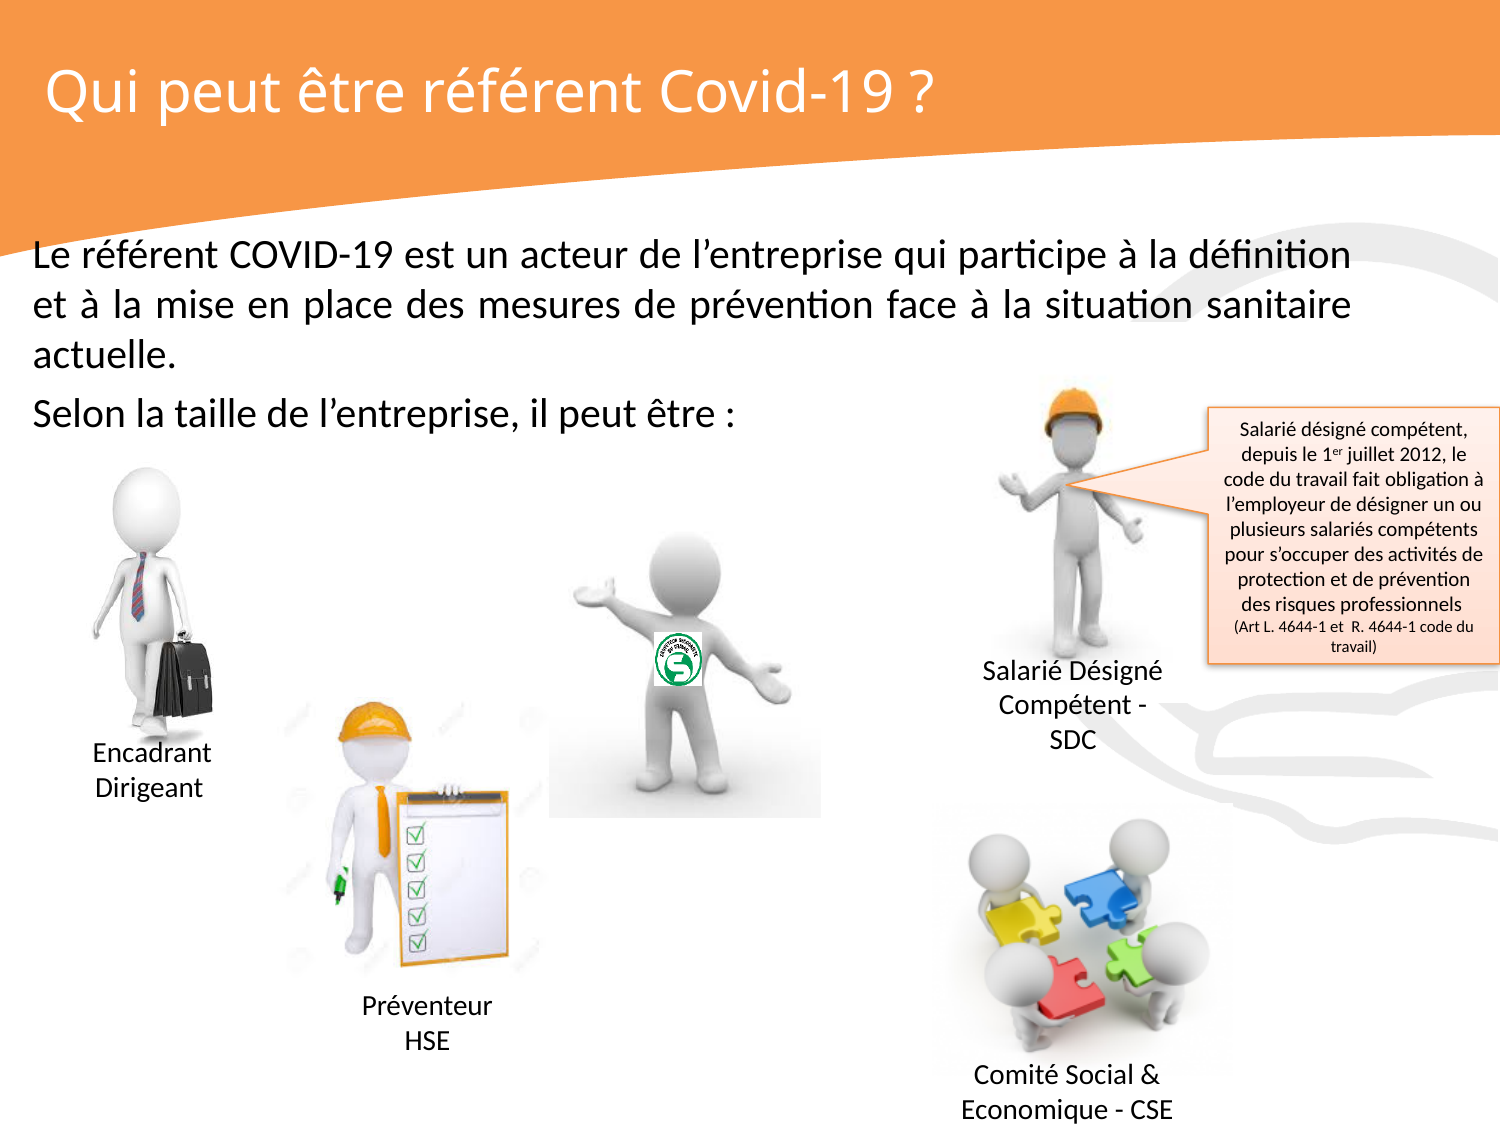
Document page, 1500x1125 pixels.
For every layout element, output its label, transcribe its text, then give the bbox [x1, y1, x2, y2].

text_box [64, 460, 241, 804]
title Qui peut être référent Covid-19 ? [29, 0, 1380, 183]
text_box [548, 510, 822, 818]
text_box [913, 802, 1233, 1125]
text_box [277, 697, 550, 1065]
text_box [896, 322, 1500, 765]
list Le référent COVID-19 est un acteur de l’entreprise qui participe à la définition et à la mise en place des mesures de prévention face à la situation sanitaire actuelle. Selon la taille de l’entreprise, il peut être : [17, 219, 1368, 963]
